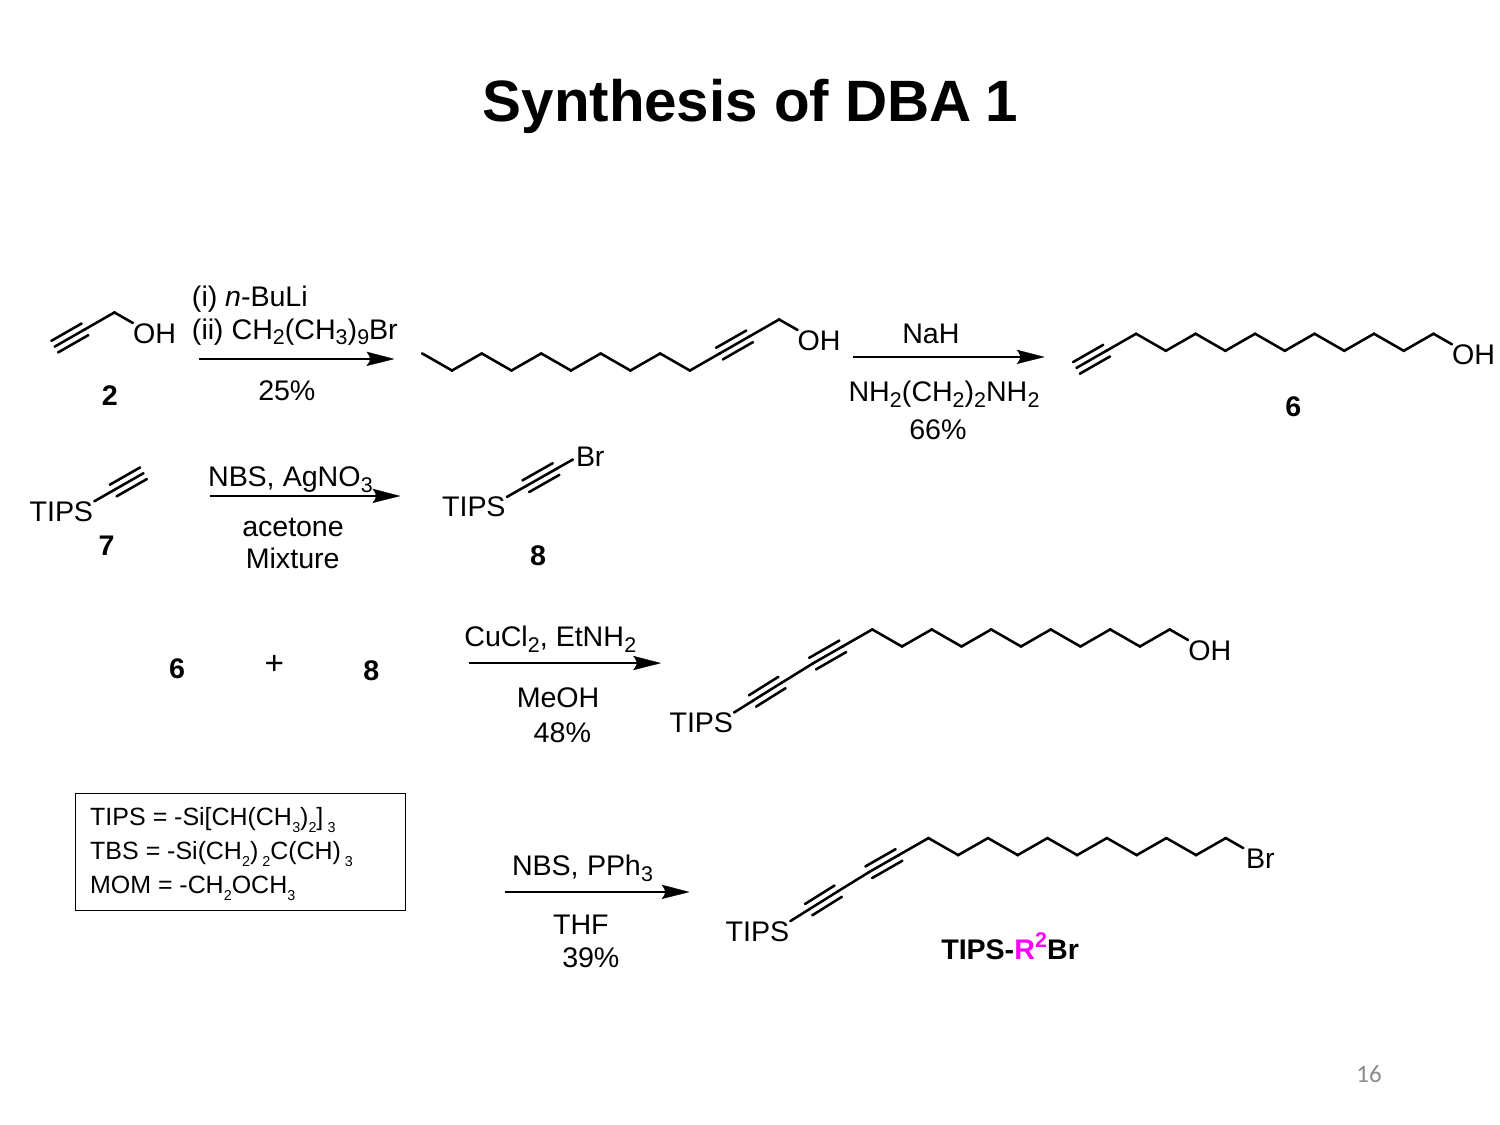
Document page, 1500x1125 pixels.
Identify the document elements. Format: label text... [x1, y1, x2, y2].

slide_number 16 [1059, 1042, 1397, 1103]
text_box Synthesis of DBA 1 [468, 55, 1034, 140]
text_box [26, 274, 1500, 986]
